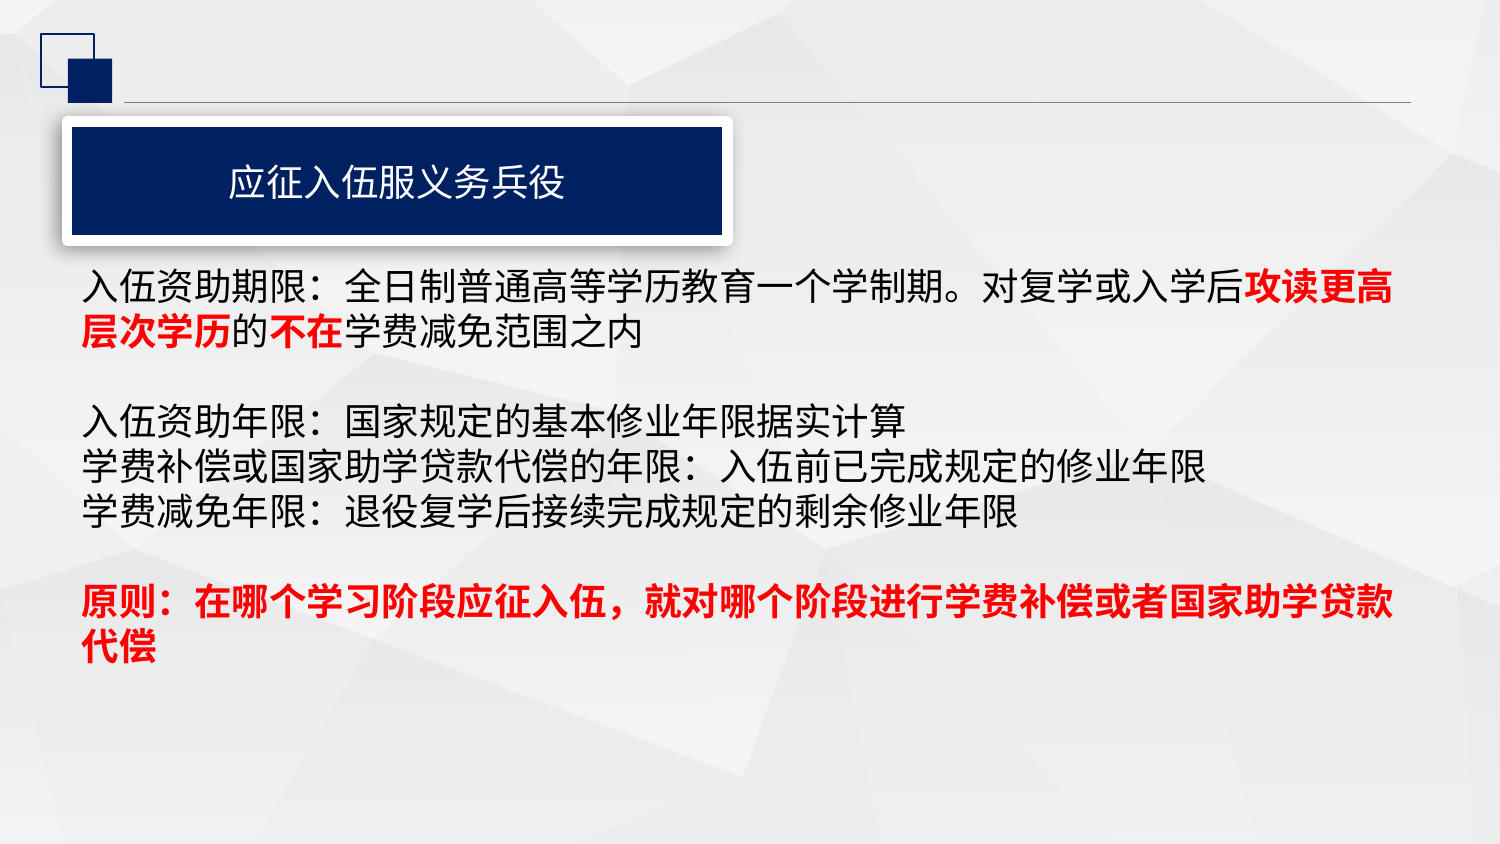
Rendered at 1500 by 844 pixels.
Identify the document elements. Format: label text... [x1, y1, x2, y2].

text_box 入伍资助期限：全日制普通高等学历教育一个学制期。对复学或入学后攻读更高层次学历的不在学费减免范围之内 入伍资助年限：国家规定的基本修业年限据实计算 学费补偿或国家助学贷款代偿的年限：入伍前已完成规定的修业年限 学费减免年限：退役复学后接续完成规定的剩余修业年限 原则：在哪个学习阶段应征入伍，就对哪个阶段进行学费补偿或者国家助学贷款代偿 [66, 255, 1446, 675]
picture [0, 0, 1500, 844]
text_box 应征入伍服义务兵役 [64, 118, 731, 243]
